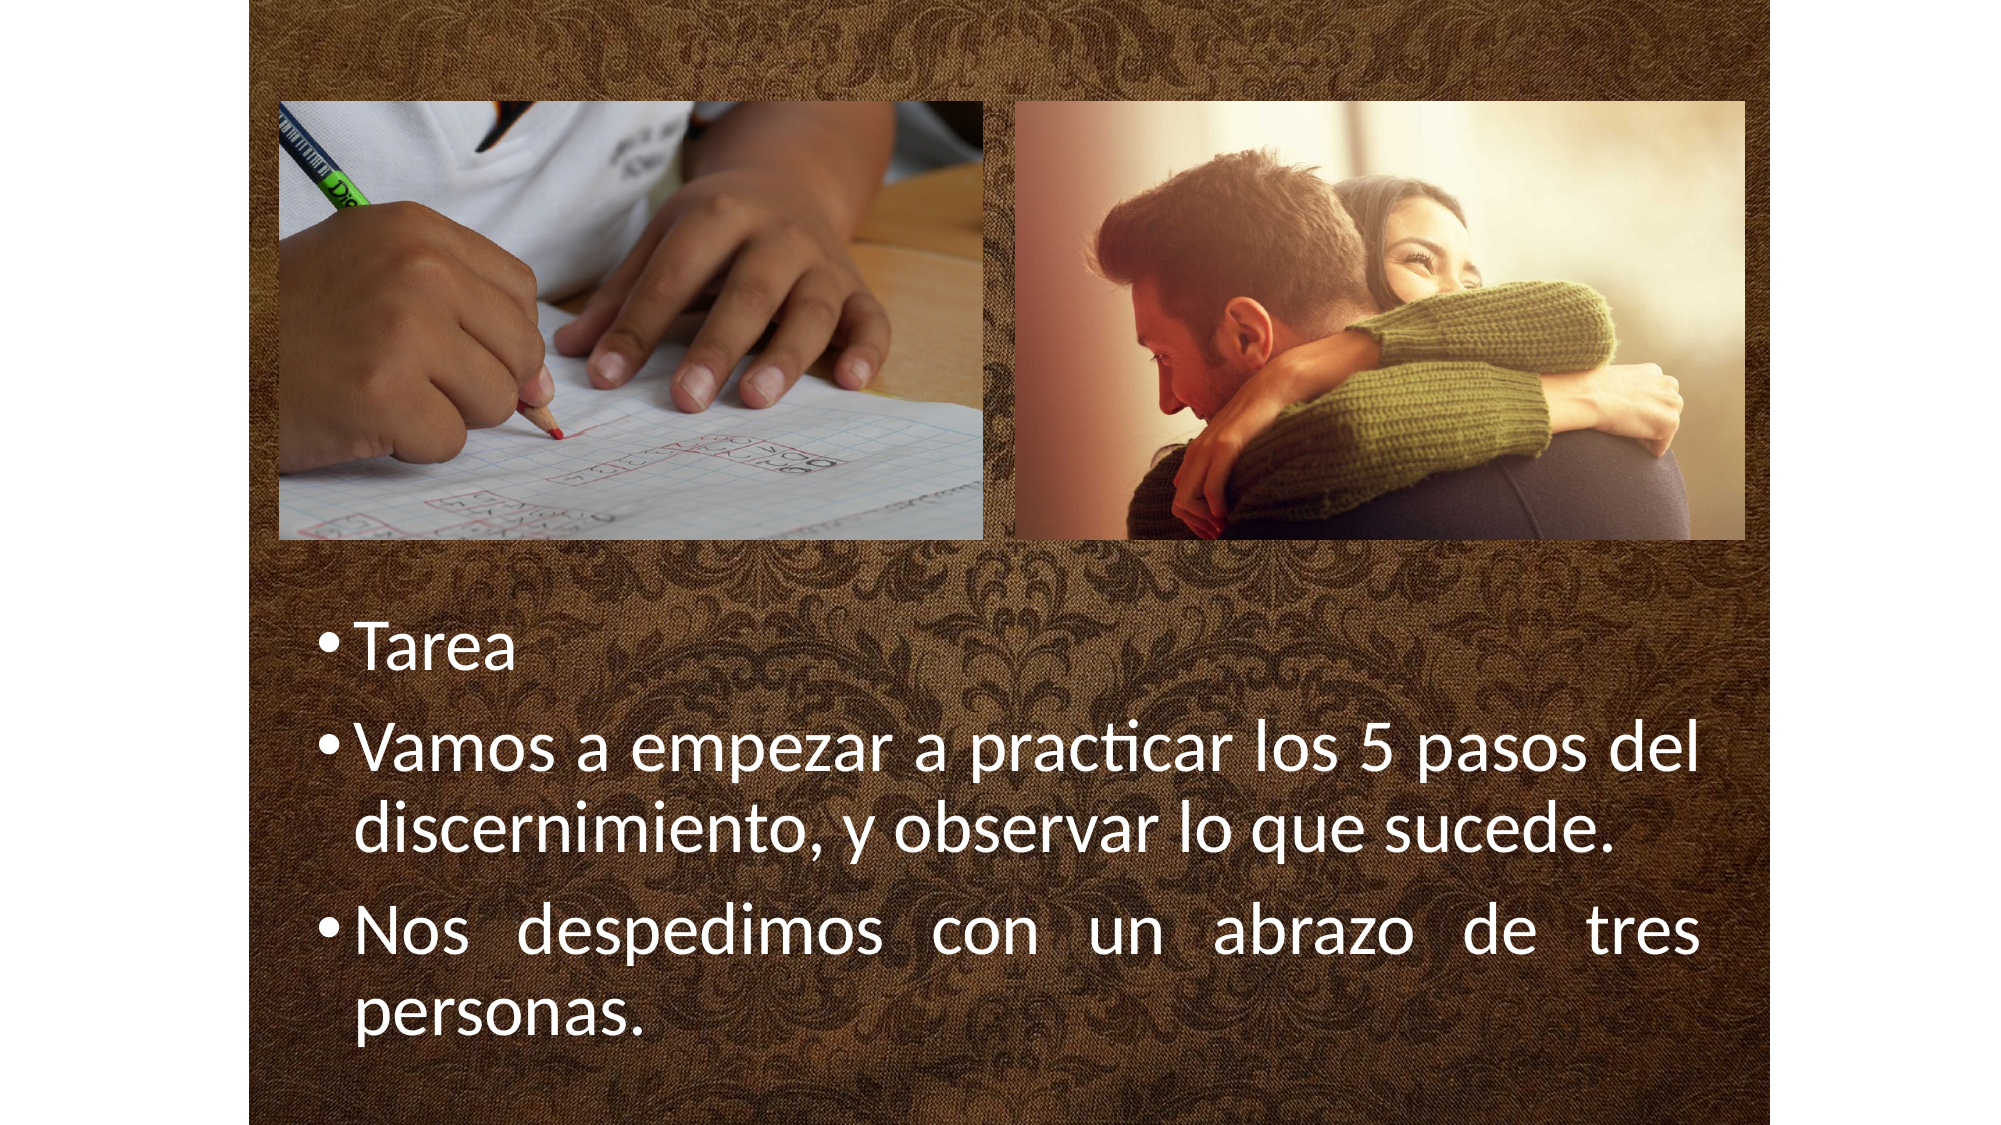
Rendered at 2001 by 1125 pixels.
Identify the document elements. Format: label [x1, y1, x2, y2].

picture [249, 0, 1770, 1125]
